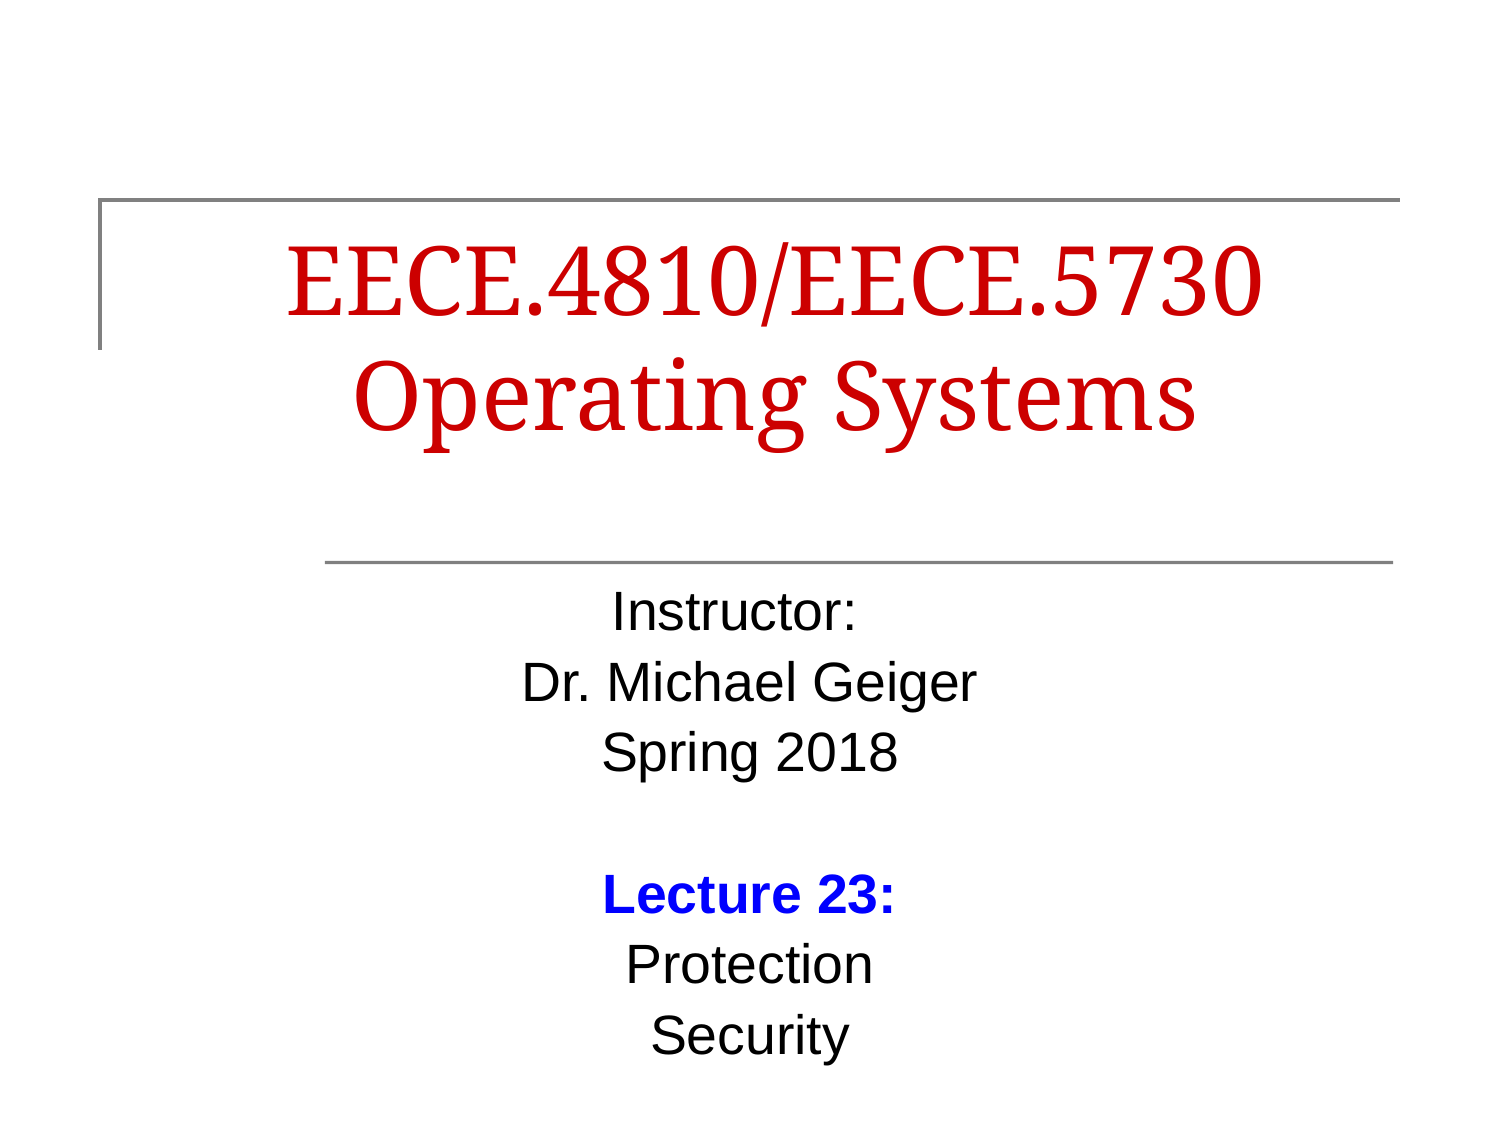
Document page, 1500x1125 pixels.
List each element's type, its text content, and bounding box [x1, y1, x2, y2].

title EECE.4810/EECE.5730 Operating Systems [150, 212, 1401, 563]
subtitle Instructor: Dr. Michael Geiger Spring 2018 Lecture 23: Protection Security [0, 575, 1500, 1075]
